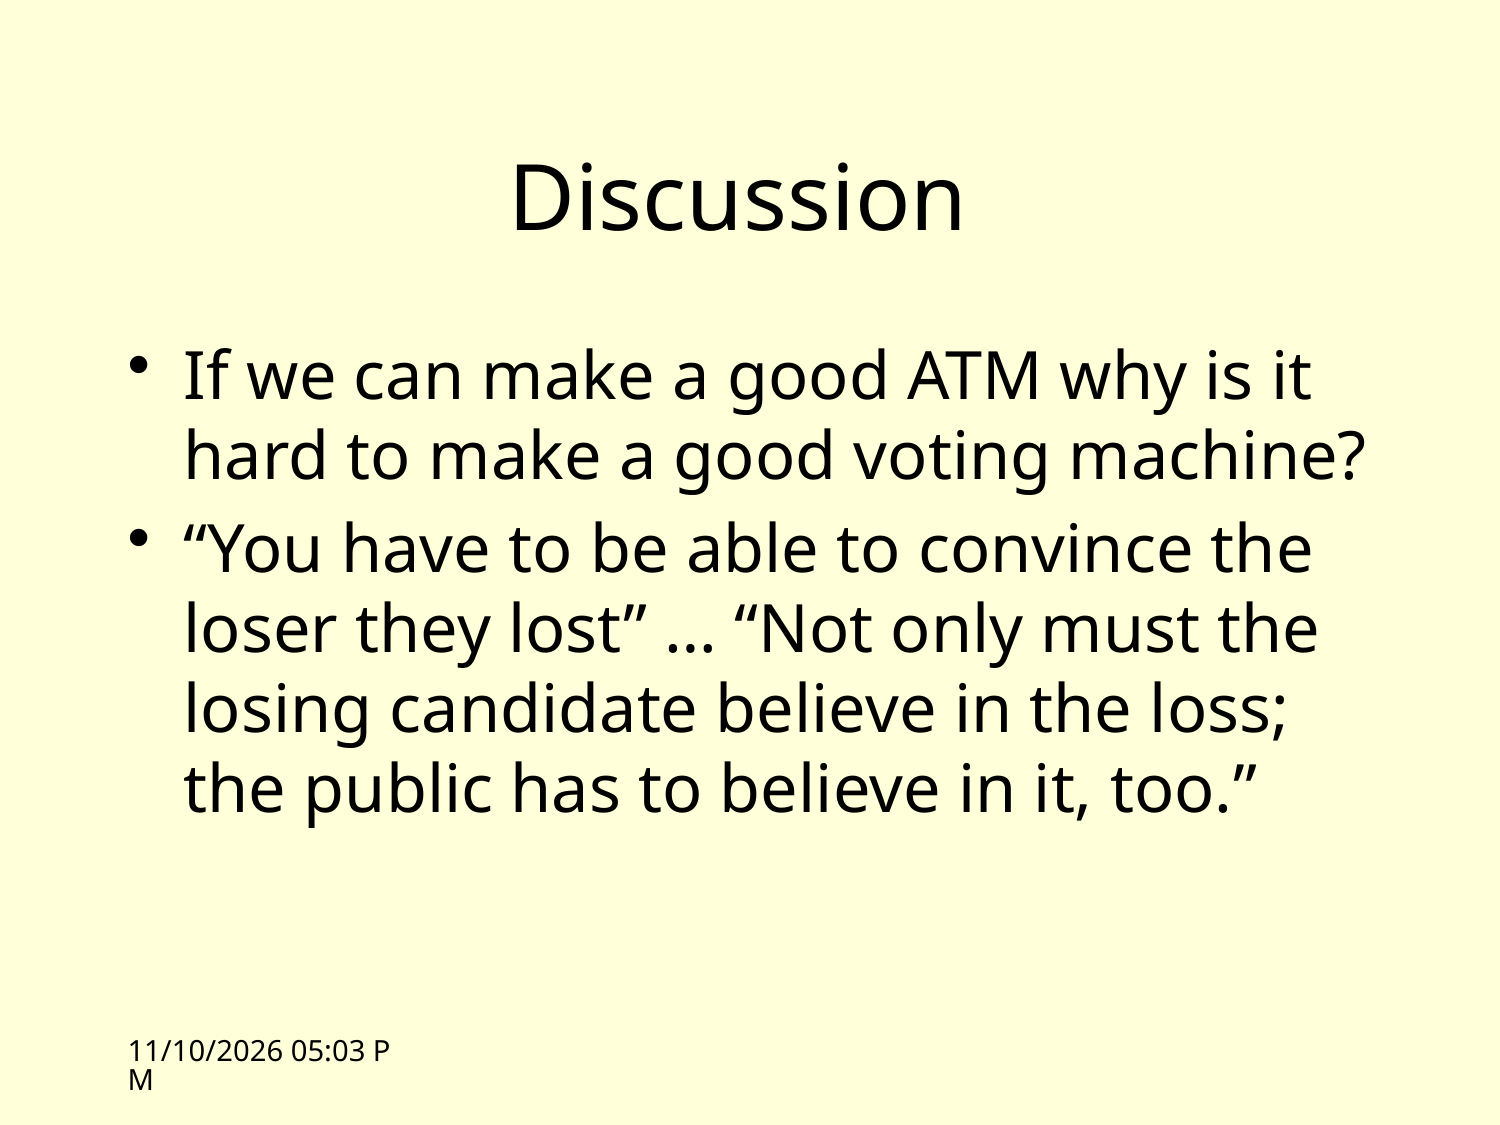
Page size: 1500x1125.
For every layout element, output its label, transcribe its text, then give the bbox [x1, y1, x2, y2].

list If we can make a good ATM why is it hard to make a good voting machine? “You have to be able to convince the loser they lost” … “Not only must the losing candidate believe in the loss; the public has to believe in it, too.” [112, 324, 1388, 1001]
title Discussion [112, 99, 1388, 288]
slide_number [112, 1024, 426, 1101]
